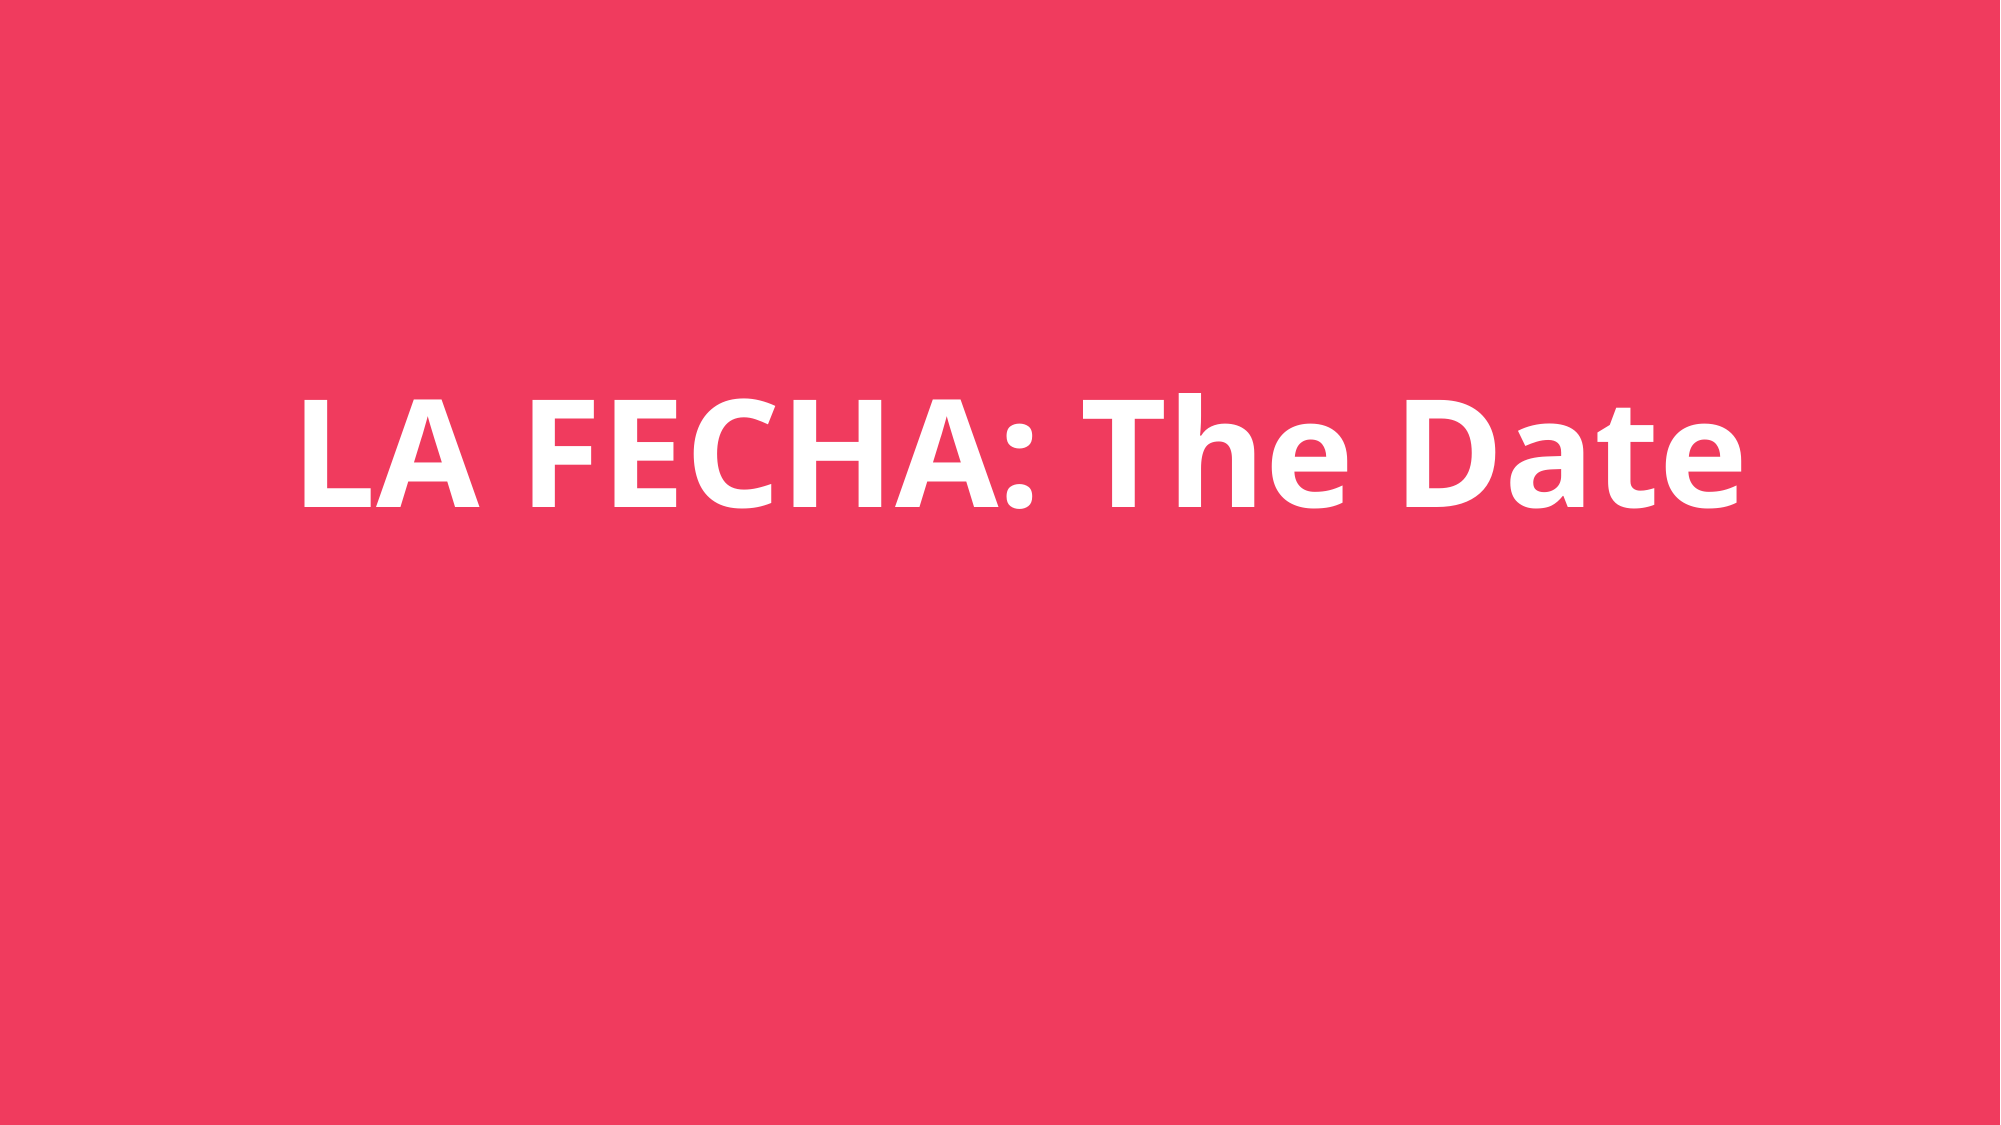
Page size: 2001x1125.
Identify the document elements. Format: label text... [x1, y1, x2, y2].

text_box LA FECHA: The Date [63, 349, 1978, 545]
